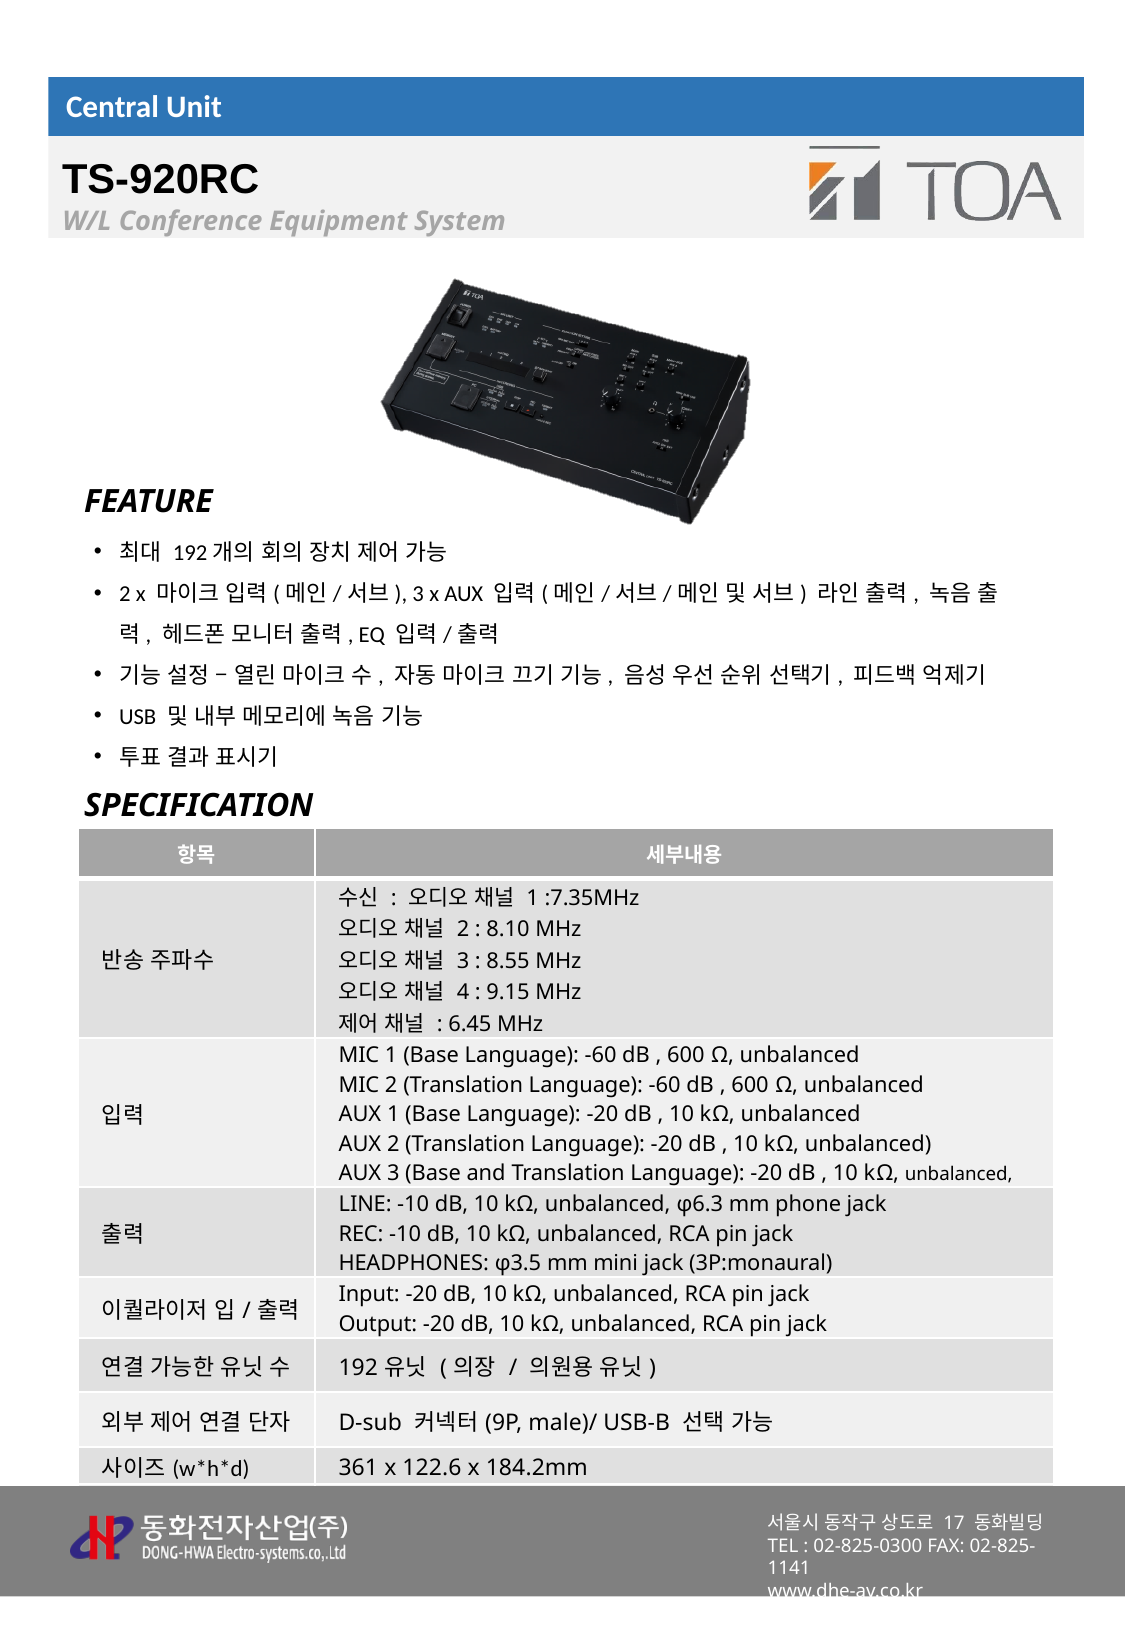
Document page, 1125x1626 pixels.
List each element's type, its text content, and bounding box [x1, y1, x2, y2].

text_box Central Unit [51, 78, 237, 131]
table_cell 이퀄라이저 입/출력 [79, 1278, 314, 1337]
table_cell 사이즈(w*h*d) [79, 1448, 314, 1483]
picture [376, 275, 756, 526]
table_cell MIC 1 (Base Language): -60 dB , 600 Ω, unbalanced MIC 2 (Translation Language): -60 dB , 600 Ω, unbalanced AUX 1 (Base Language): -20 dB , 10 kΩ, unbalanced AUX 2 (Translation Language): -20 dB , 10 kΩ, unbalanced) AUX 3 (Base and Translation Language): -20 dB , 10 kΩ, unbalanced, [316, 1039, 1053, 1186]
table_header 세부내용 [316, 829, 1053, 876]
text_box [47, 137, 1085, 239]
table_cell 출력 [79, 1188, 314, 1276]
table_cell 361 x 122.6 x 184.2mm [316, 1448, 1053, 1483]
text_box TS-920RC [48, 150, 450, 199]
picture [70, 1515, 347, 1563]
table_cell 반송 주파수 [79, 881, 314, 1037]
text_box 서울시 동작구 상도로 17 동화빌딩 TEL : 02-825-0300 FAX: 02-825-1141 www.dhe-av.co.kr [753, 1503, 1074, 1609]
table_cell 연결 가능한 유닛 수 [79, 1339, 314, 1391]
table_cell 외부 제어 연결 단자 [79, 1393, 314, 1446]
text_box 최대 192개의 회의 장치 제어 가능 2 x 마이크 입력(메인/서브), 3 x AUX 입력(메인/서브/메인 및 서브) 라인 출력, 녹음 출력, 헤드폰 모니터 출력, EQ 입력/출력 기능 설정 – 열린 마이크 수, 자동 마이크 끄기 기능, 음성 우선 순위 선택기, 피드백 억제기 USB 및 내부 메모리에 녹음 기능 투표 결과 표시기 [78, 516, 1042, 777]
table_cell Input: -20 dB, 10 kΩ, unbalanced, RCA pin jack Output: -20 dB, 10 kΩ, unbalanced, RCA pin jack [316, 1278, 1053, 1337]
text_box W/L Conference Equipment System [48, 199, 537, 256]
picture [808, 146, 1062, 221]
text_box [47, 76, 1085, 137]
table_cell D-sub 커넥터(9P, male)/ USB-B 선택 가능 [316, 1393, 1053, 1446]
table_cell 입력 [79, 1039, 314, 1186]
text_box SPECIFICATION [70, 781, 374, 838]
table_header 항목 [79, 838, 314, 876]
table_cell 192유닛 (의장 / 의원용 유닛) [316, 1339, 1053, 1391]
table_cell LINE: -10 dB, 10 kΩ, unbalanced, φ6.3 mm phone jack REC: -10 dB, 10 kΩ, unbalanced, RCA pin jack HEADPHONES: φ3.5 mm mini jack (3P:monaural) [316, 1188, 1053, 1276]
table_cell 수신 : 오디오 채널 1 :7.35MHz 오디오 채널 2 : 8.10 MHz 오디오 채널 3 : 8.55 MHz 오디오 채널 4 : 9.15 MHz 제어 채널 : 6.45 MHz [316, 881, 1053, 1037]
text_box [0, 1485, 1125, 1597]
text_box FEATURE [70, 478, 307, 534]
